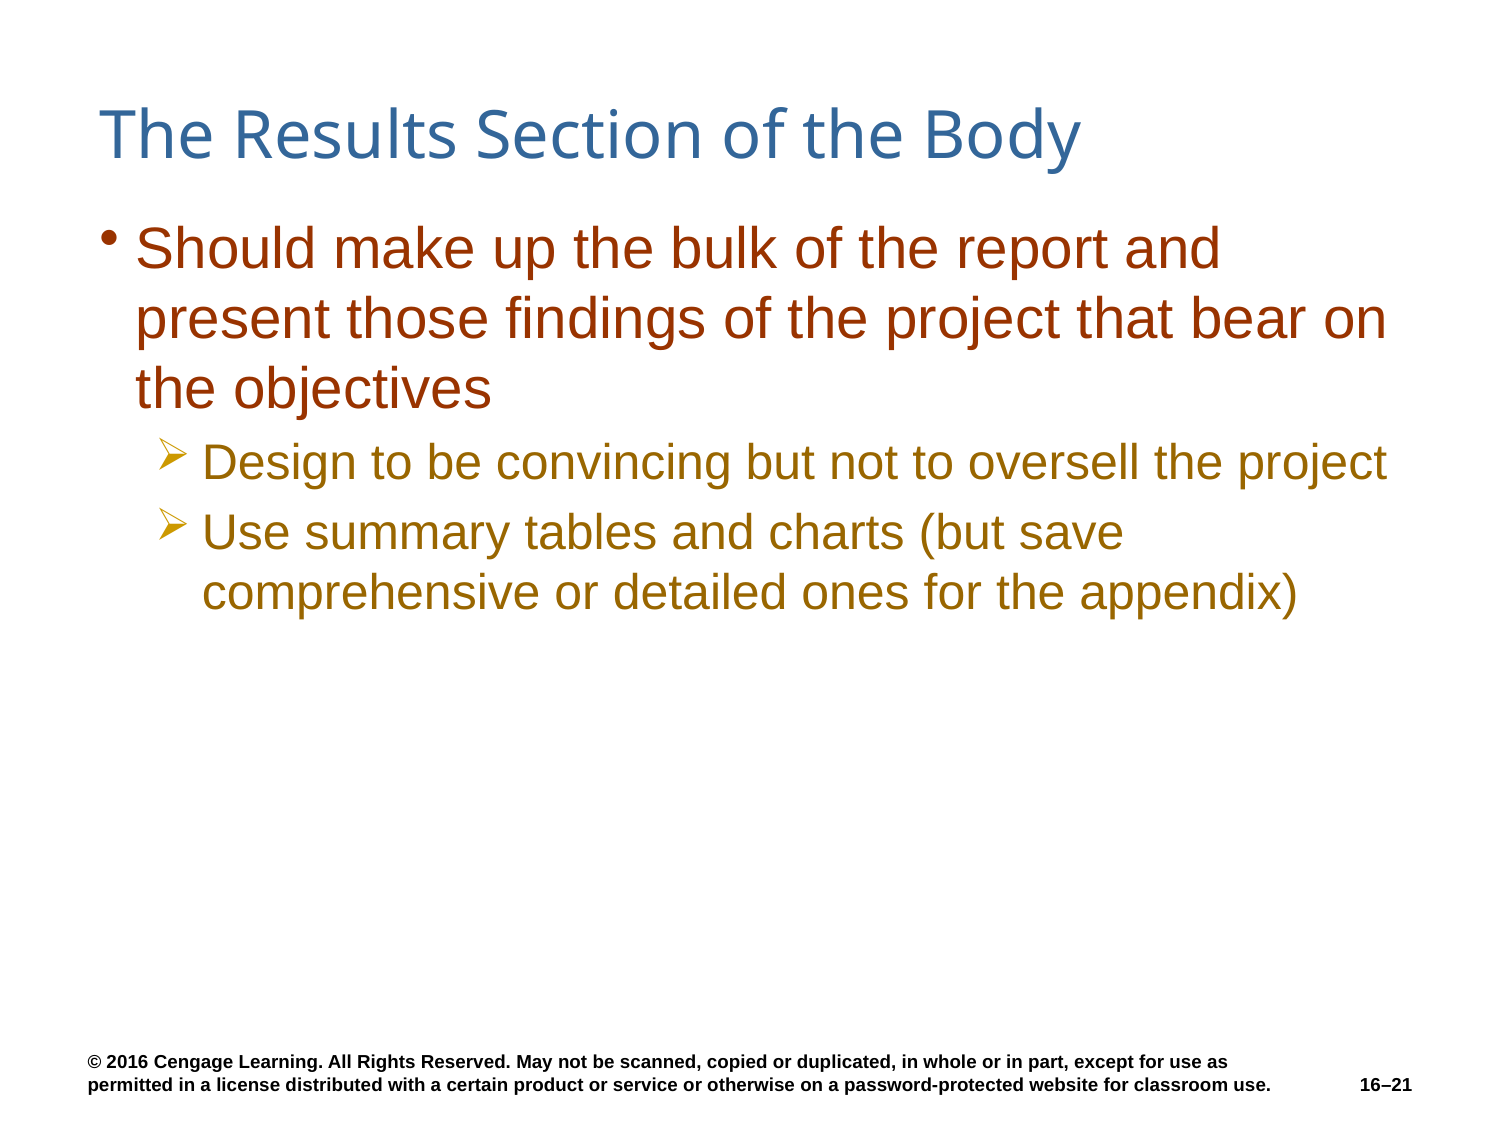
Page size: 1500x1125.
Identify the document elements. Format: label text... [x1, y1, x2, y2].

title The Results Section of the Body [84, 84, 1414, 180]
slide_number 16–21 [1050, 1042, 1413, 1103]
footer © 2016 Cengage Learning. All Rights Reserved. May not be scanned, copied or duplicated, in whole or in part, except for use as permitted in a license distributed with a certain product or service or otherwise on a password-protected website for classroom use. [87, 1057, 1050, 1103]
list Should make up the bulk of the report and present those findings of the project that bear on the objectives Design to be convincing but not to oversell the project Use summary tables and charts (but save comprehensive or detailed ones for the appendix) [84, 202, 1414, 1013]
